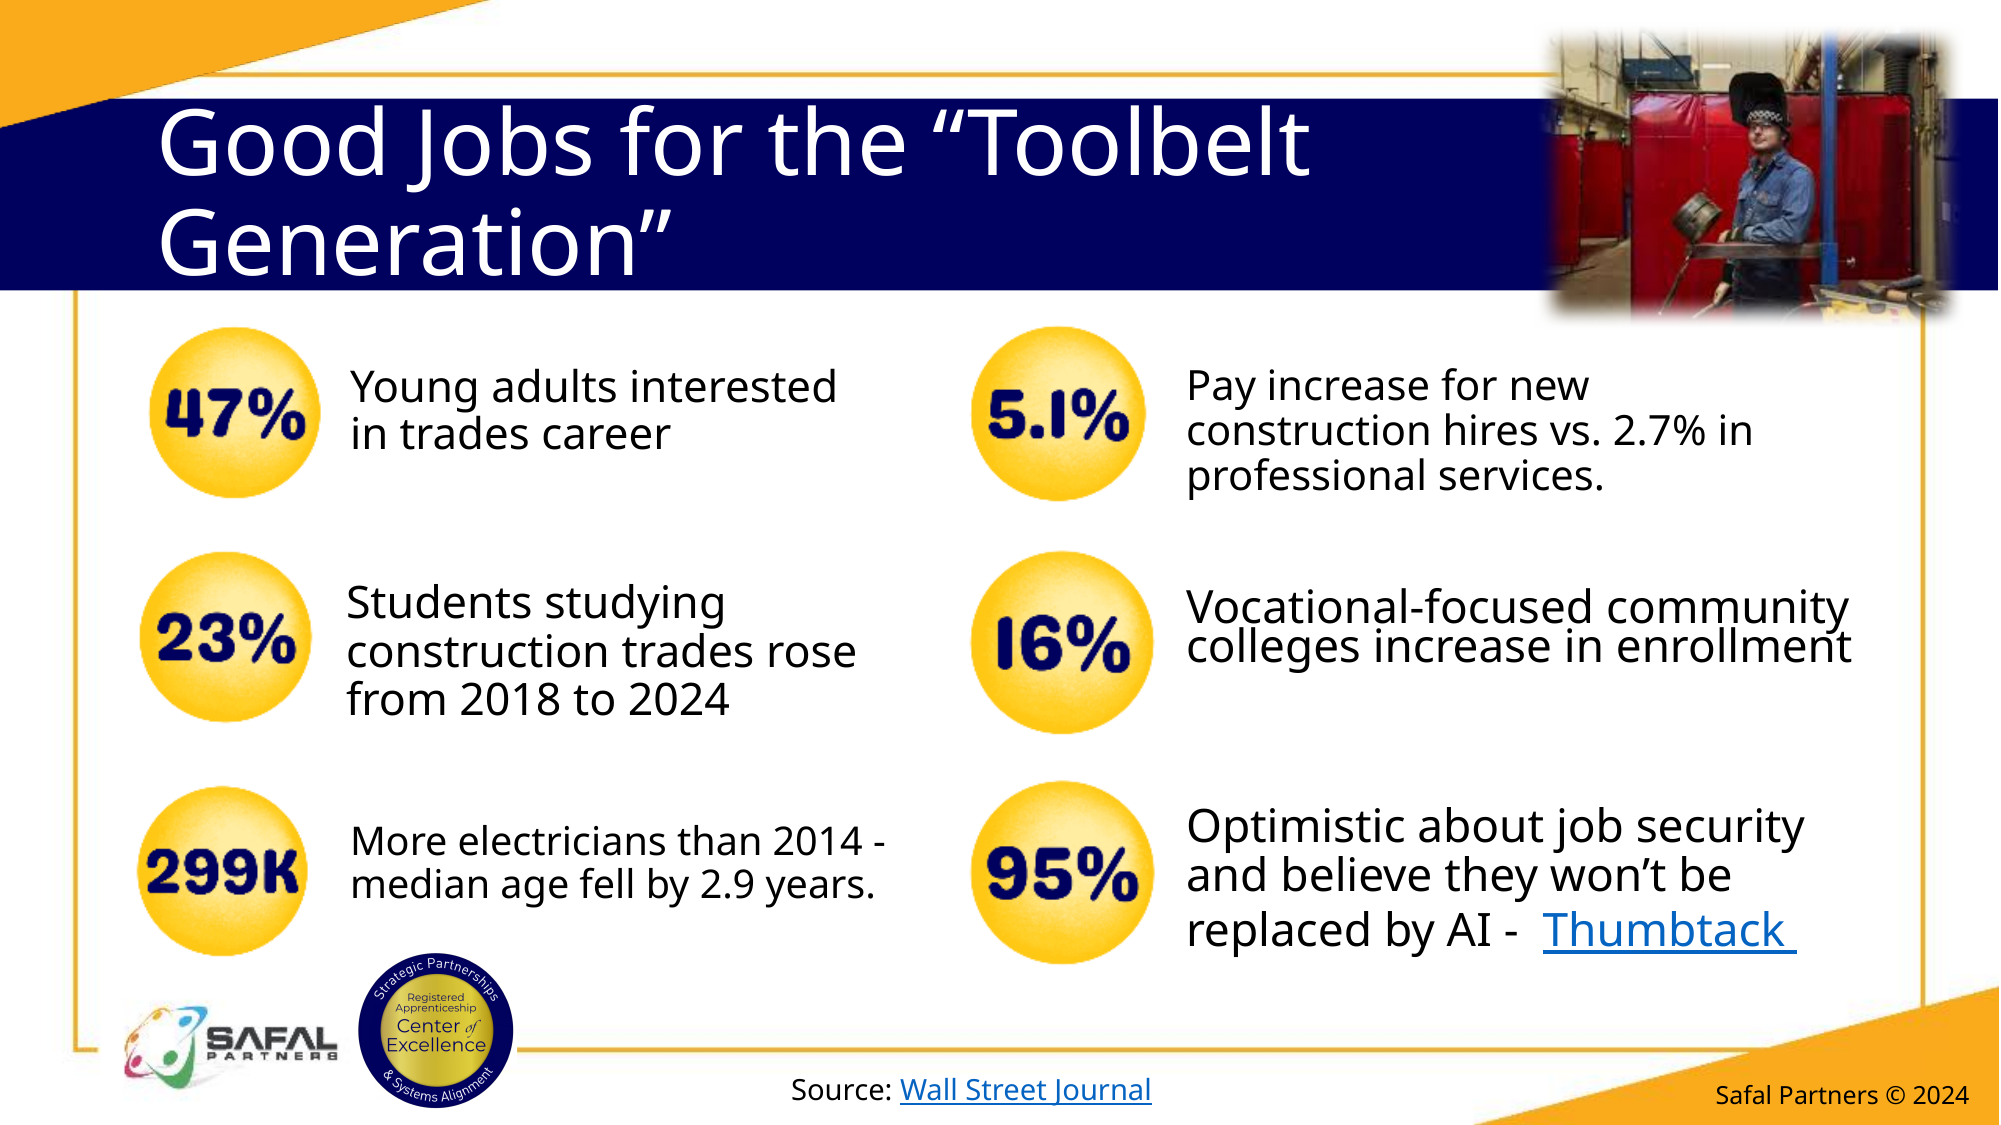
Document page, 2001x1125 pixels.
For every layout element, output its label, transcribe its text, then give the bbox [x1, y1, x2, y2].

list Vocational-focused community colleges increase in enrollment [1171, 585, 1872, 730]
list Source: Wall Street Journal [700, 1064, 1234, 1125]
text_box Safal Partners © 2024 [1439, 1065, 1985, 1125]
list Pay increase for new construction hires vs. 2.7% in professional services. [1171, 357, 1835, 509]
list Young adults interested in trades career [334, 357, 895, 494]
list Optimistic about job security and believe they won’t be replaced by AI - Thumbtack [1171, 794, 1872, 969]
picture [0, 0, 1999, 1125]
list More electricians than 2014 - median age fell by 2.9 years. [334, 813, 917, 948]
title Good Jobs for the “Toolbelt Generation” [141, 86, 1535, 305]
list Students studying construction trades rose from 2018 to 2024 [330, 572, 891, 734]
